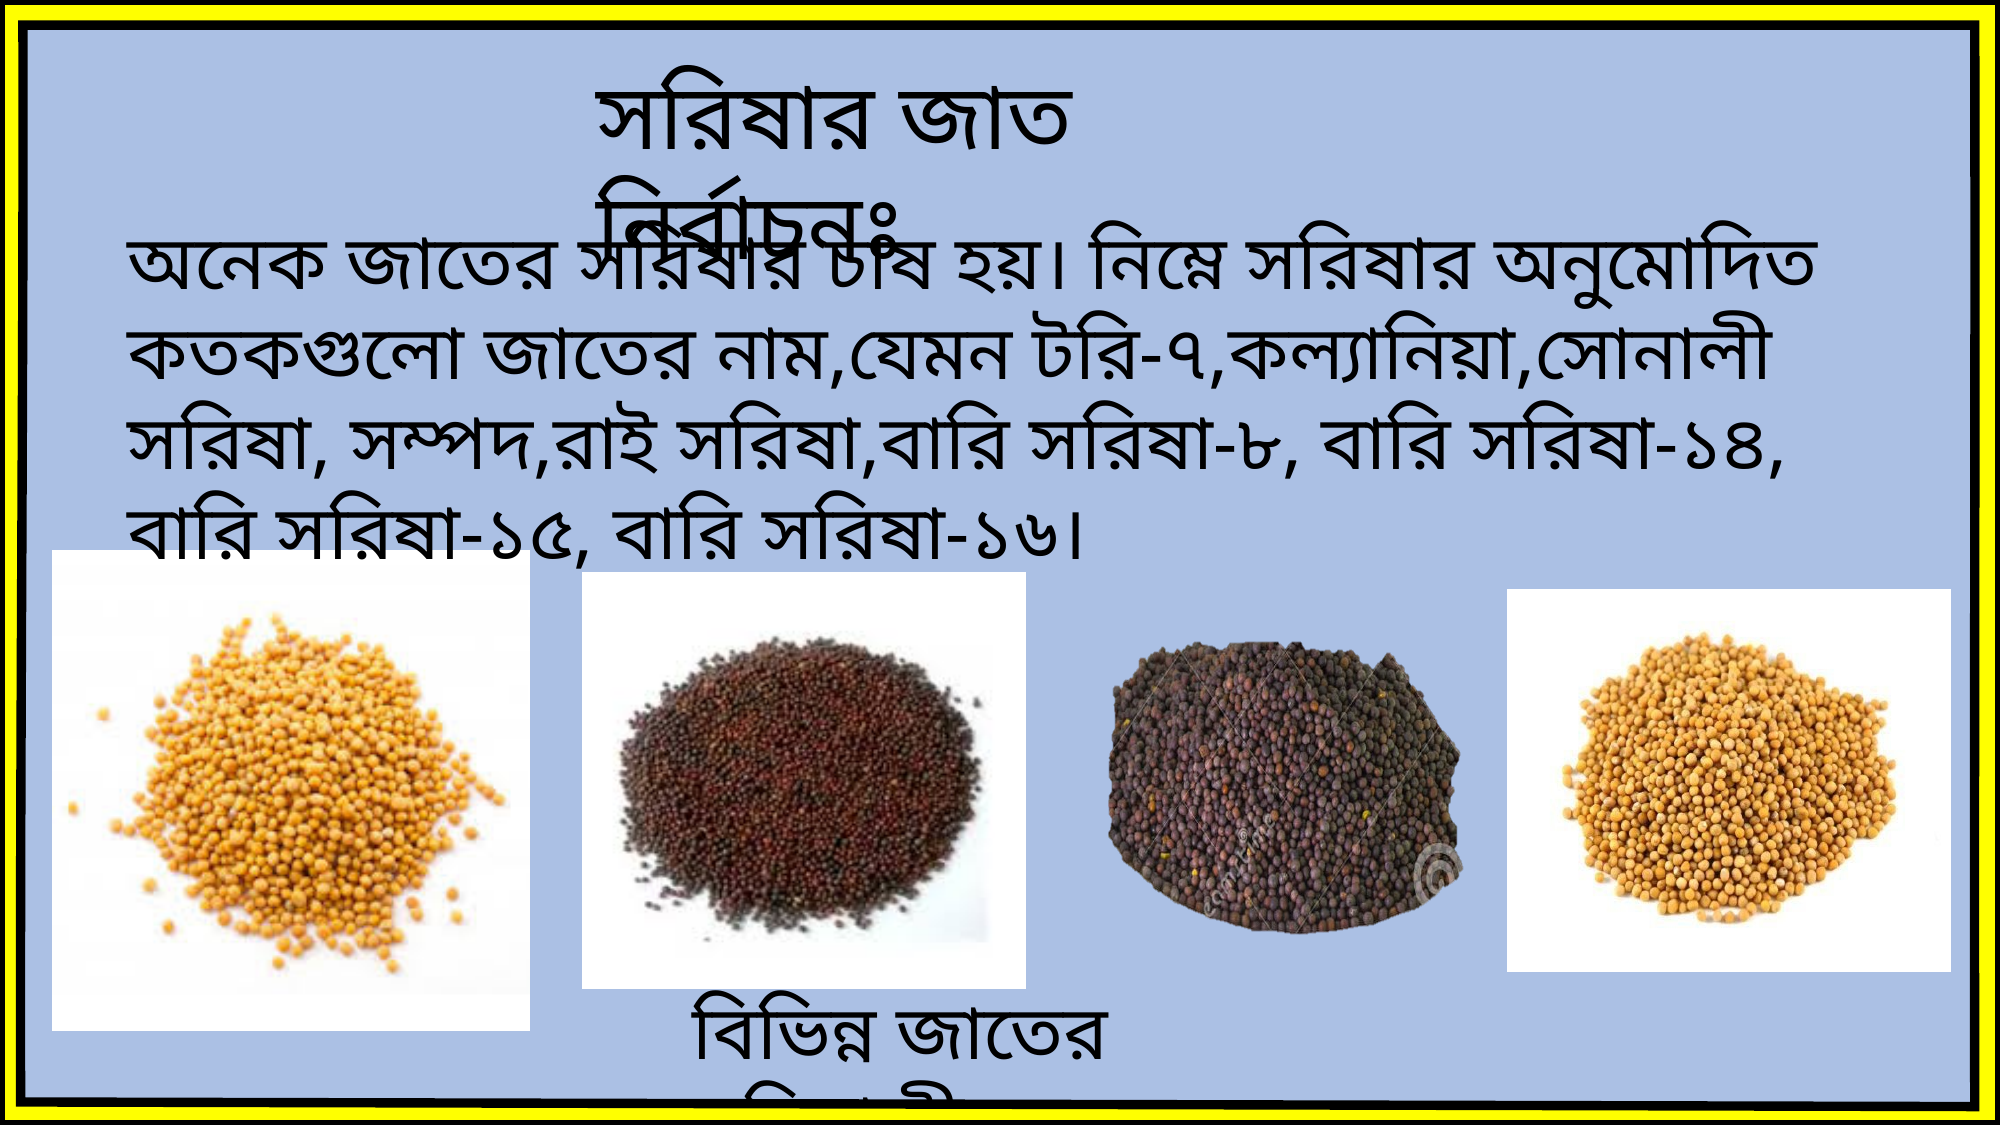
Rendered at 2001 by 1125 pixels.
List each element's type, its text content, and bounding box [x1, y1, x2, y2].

picture [582, 572, 1026, 989]
picture [52, 550, 530, 1031]
text_box অনেক জাতের সরিষার চাষ হয়। নিম্নে সরিষার অনুমোদিত কতকগুলো জাতের নাম,যেমন টরি-৭,কল্যানিয়া,সোনালী সরিষা, সম্পদ,রাই সরিষা,বারি সরিষা-৮, বারি সরিষা-১৪, বারি সরিষা-১৫, বারি সরিষা-১৬। [113, 207, 1901, 582]
picture [1064, 589, 1951, 972]
text_box সরিষার জাত নির্বাচনঃ [581, 50, 1251, 207]
text_box বিভিন্ন জাতের সরিষা বীজ [678, 977, 1322, 1104]
text_box [0, 0, 2000, 1125]
